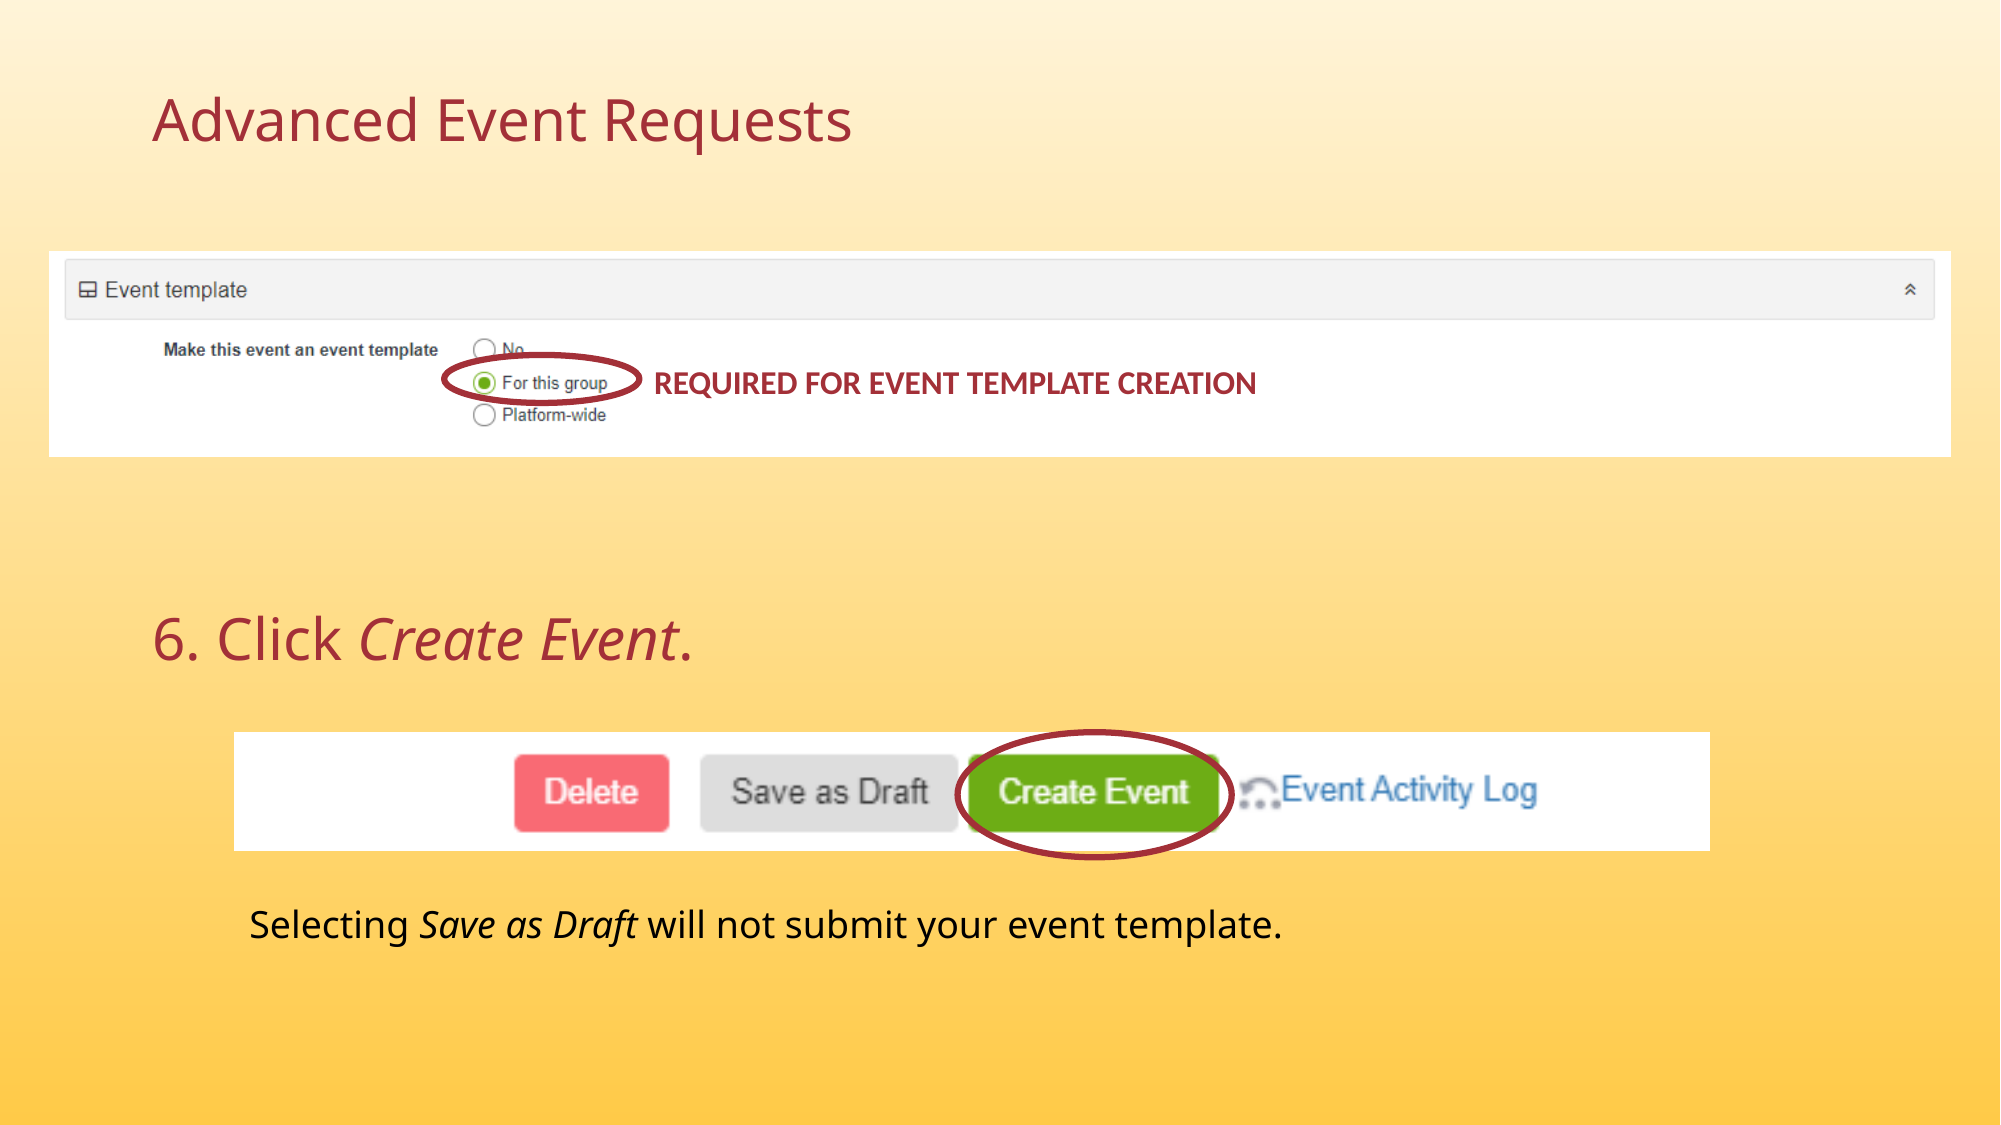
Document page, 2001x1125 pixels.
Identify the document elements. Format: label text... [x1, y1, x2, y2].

picture [48, 250, 1952, 457]
text_box 6. Click Create Event. [137, 602, 1863, 691]
picture [233, 731, 1710, 852]
text_box Advanced Event Requests [137, 83, 1863, 163]
text_box Selecting Save as Draft will not submit your event template. [234, 898, 1353, 979]
